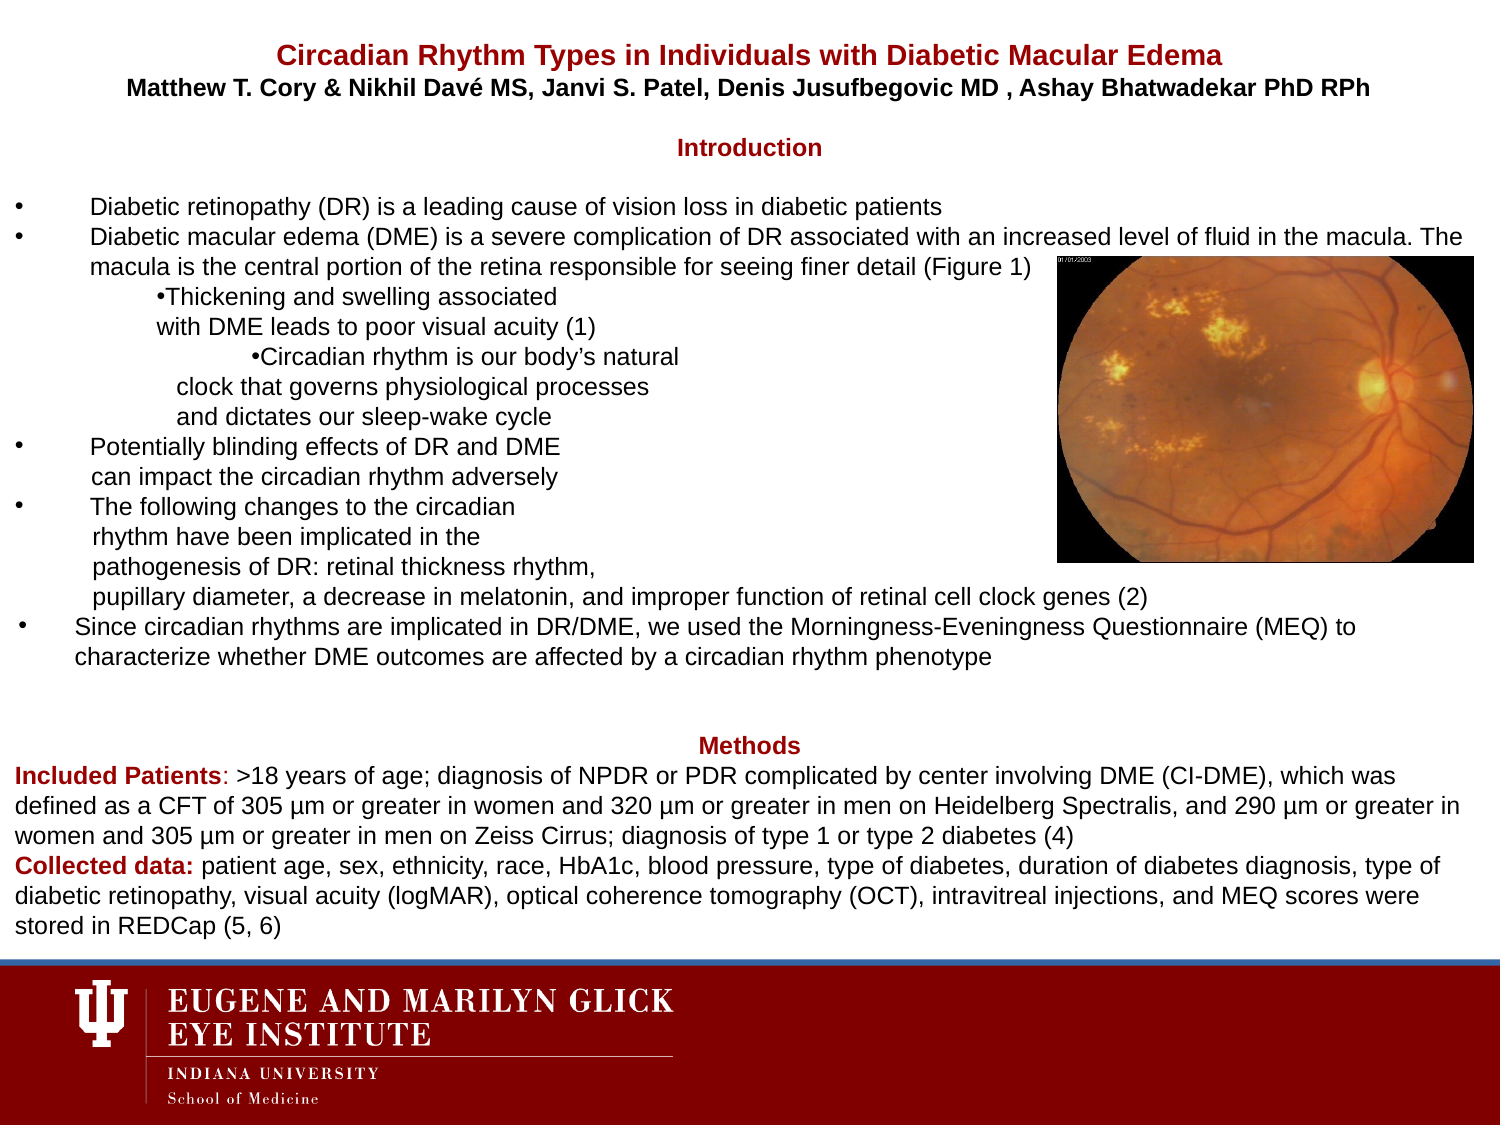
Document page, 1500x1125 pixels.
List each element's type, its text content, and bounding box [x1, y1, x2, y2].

picture [75, 1007, 675, 1108]
text_box Circadian Rhythm Types in Individuals with Diabetic Macular Edema Matthew T. Cory & Nikhil Davé MS, Janvi S. Patel, Denis Jusufbegovic MD , Ashay Bhatwadekar PhD RPh Introduction Diabetic retinopathy (DR) is a leading cause of vision loss in diabetic patients Diabetic macular edema (DME) is a severe complication of DR associated with an increased level of fluid in the macula. The macula is the central portion of the retina responsible for seeing finer detail (Figure 1) Thickening and swelling associated with DME leads to poor visual acuity (1) Circadian rhythm is our body’s natural clock that governs physiological processes and dictates our sleep-wake cycle Potentially blinding effects of DR and DME can impact the circadian rhythm adversely The following changes to the circadian rhythm have been implicated in the pathogenesis of DR: retinal thickness rhythm, pupillary diameter, a decrease in melatonin, and improper function of retinal cell clock genes (2) Since circadian rhythms are implicated in DR/DME, we used the Morningness-Eveningness Questionnaire (MEQ) to characterize whether DME outcomes are affected by a circadian rhythm phenotype Methods Included Patients: >18 years of age; diagnosis of NPDR or PDR complicated by center involving DME (CI-DME), which was defined as a CFT of 305 µm or greater in women and 320 µm or greater in men on Heidelberg Spectralis, and 290 µm or greater in women and 305 µm or greater in men on Zeiss Cirrus; diagnosis of type 1 or type 2 diabetes (4) Collected data: patient age, sex, ethnicity, race, HbA1c, blood pressure, type of diabetes, duration of diabetes diagnosis, type of diabetic retinopathy, visual acuity (logMAR), optical coherence tomography (OCT), intravitreal injections, and MEQ scores were stored in REDCap (5, 6) [0, 28, 1500, 1007]
picture [1057, 256, 1474, 563]
